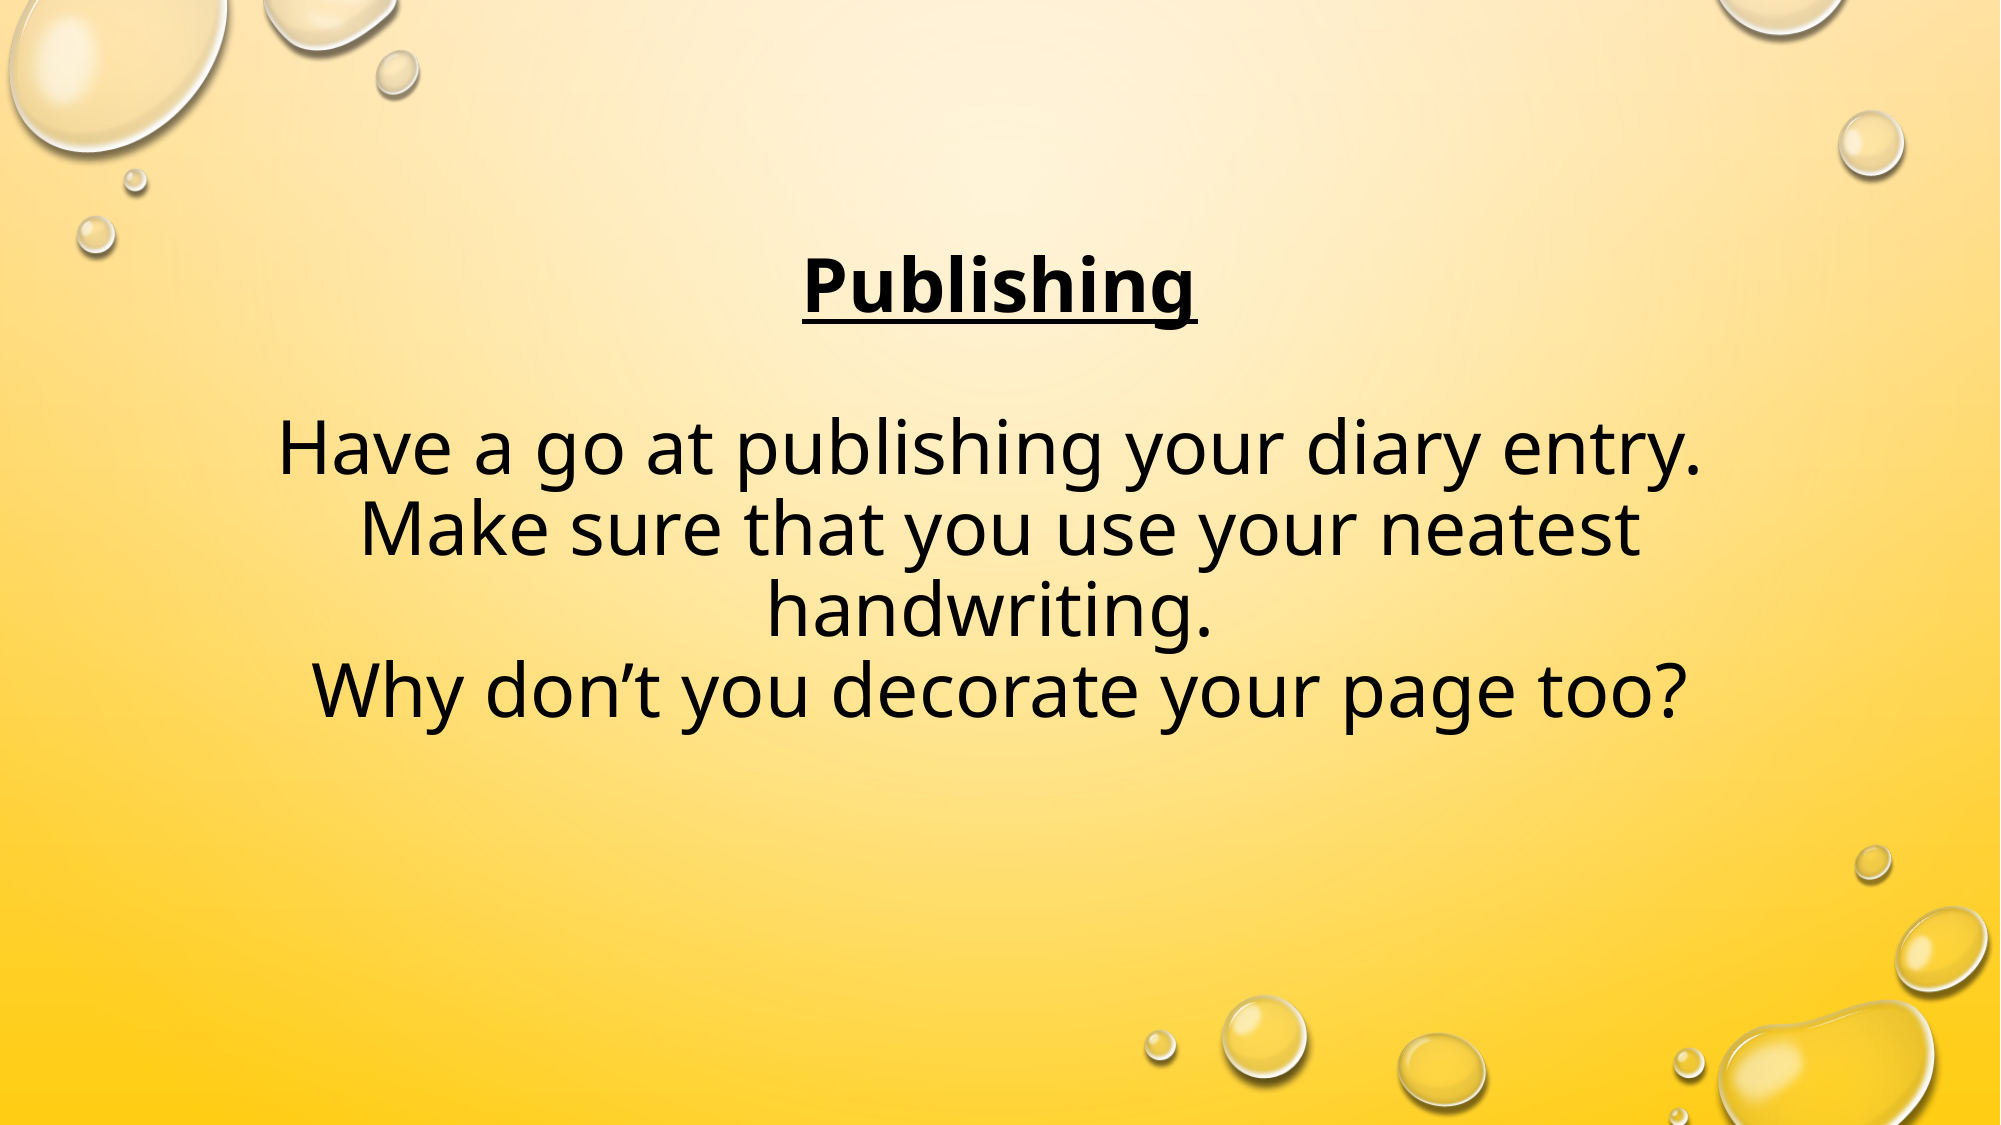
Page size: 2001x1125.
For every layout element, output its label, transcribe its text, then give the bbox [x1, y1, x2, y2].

title Publishing Have a go at publishing your diary entry. Make sure that you use your neatest handwriting. Why don’t you decorate your page too? [149, 101, 1851, 971]
picture [0, 0, 2000, 1125]
